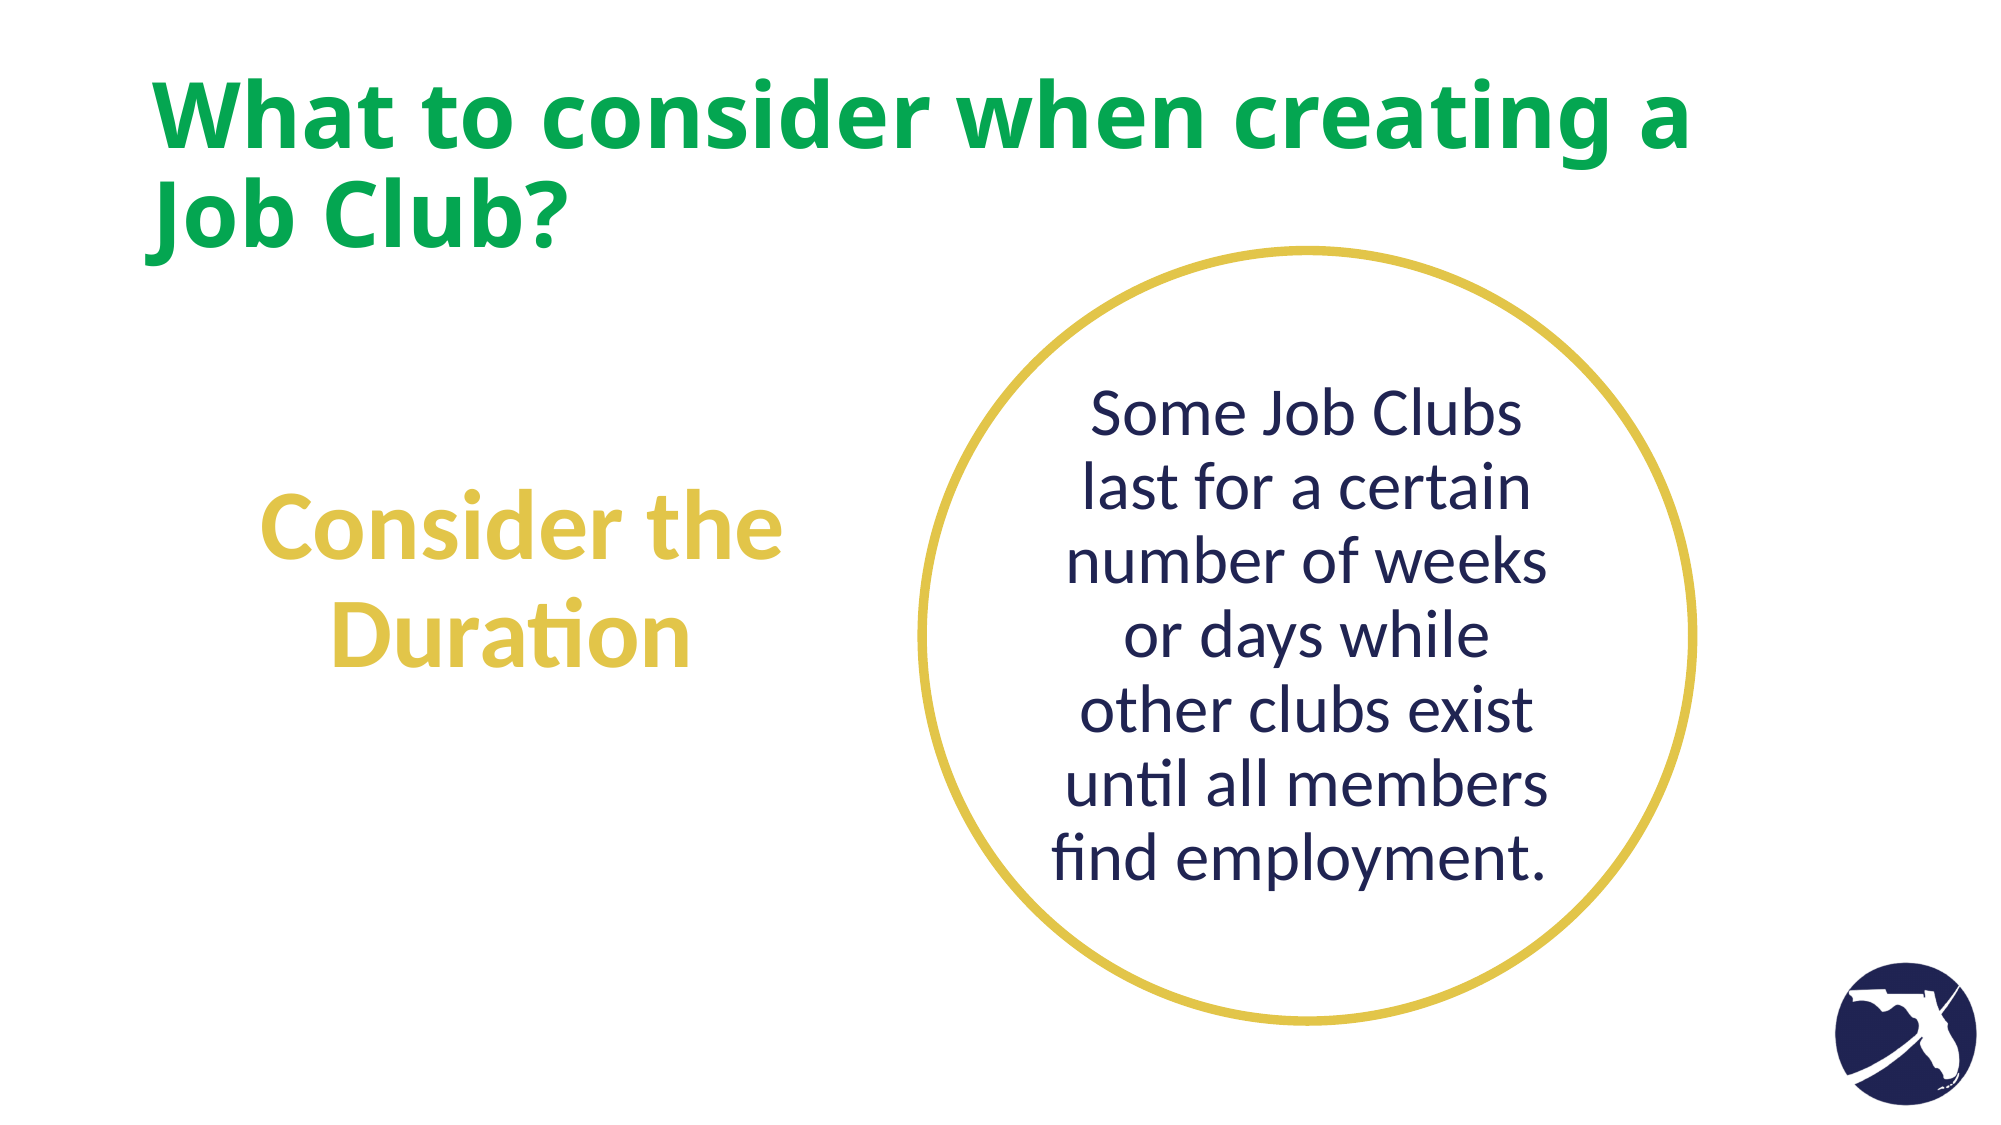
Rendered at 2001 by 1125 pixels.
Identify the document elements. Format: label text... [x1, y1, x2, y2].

title What to consider when creating a Job Club? [137, 59, 1863, 278]
text_box Consider the Duration [137, 428, 858, 697]
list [858, 250, 1757, 1022]
picture [1834, 961, 1979, 1109]
